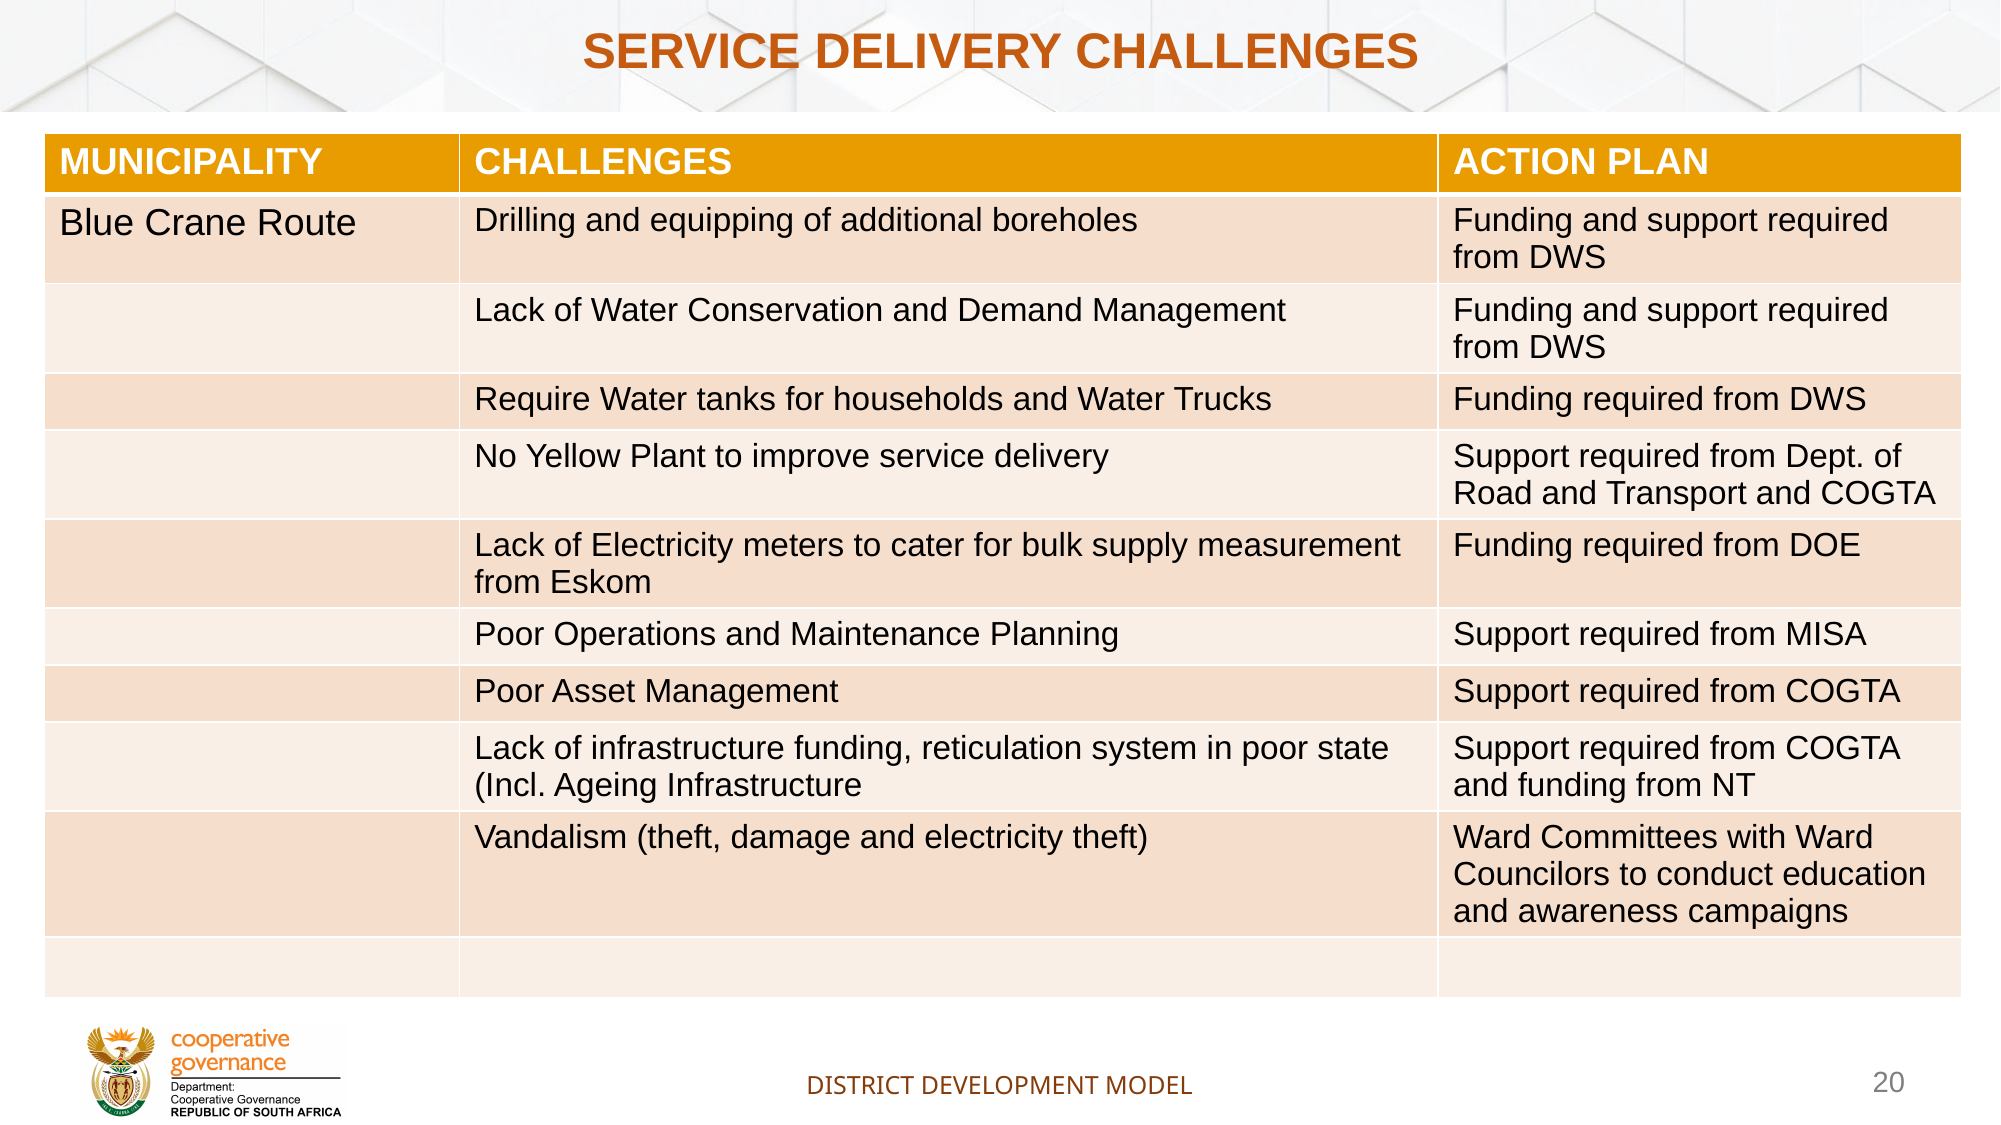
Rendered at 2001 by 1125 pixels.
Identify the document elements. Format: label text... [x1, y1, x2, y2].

table_cell [1439, 938, 1961, 997]
table_cell Funding and support required from DWS [1439, 284, 1961, 372]
table_cell Support required from Dept. of Road and Transport and COGTA [1439, 431, 1961, 518]
table_cell Blue Crane Route [45, 197, 459, 283]
table_cell [45, 374, 459, 429]
table_cell [45, 609, 459, 664]
table_cell Funding and support required from DWS [1439, 197, 1961, 283]
table_header ACTION PLAN [1439, 134, 1961, 192]
table_cell Poor Operations and Maintenance Planning [460, 609, 1437, 664]
table_cell [45, 666, 459, 721]
table_cell [45, 284, 459, 372]
table_cell Lack of infrastructure funding, reticulation system in poor state (Incl. Ageing Infrastructure [460, 723, 1437, 810]
table_cell No Yellow Plant to improve service delivery [460, 431, 1437, 518]
table_cell Vandalism (theft, damage and electricity theft) [460, 812, 1437, 936]
picture [0, 0, 2000, 112]
table_cell Ward Committees with Ward Councilors to conduct education and awareness campaigns [1439, 812, 1961, 936]
table_cell Lack of Electricity meters to cater for bulk supply measurement from Eskom [460, 520, 1437, 607]
table_cell Funding required from DOE [1439, 520, 1961, 607]
table_cell [45, 723, 459, 810]
table_cell Poor Asset Management [460, 666, 1437, 721]
table_cell [45, 520, 459, 607]
table_cell [460, 938, 1437, 997]
table_cell [45, 431, 459, 518]
table_cell [45, 812, 459, 936]
table_cell Support required from COGTA and funding from NT [1439, 723, 1961, 810]
table_cell Support required from COGTA [1439, 666, 1961, 721]
table_cell Require Water tanks for households and Water Trucks [460, 374, 1437, 429]
table_cell Lack of Water Conservation and Demand Management [460, 284, 1437, 372]
picture [81, 1023, 347, 1121]
table_header MUNICIPALITY [45, 134, 459, 192]
table_cell Funding required from DWS [1439, 374, 1961, 429]
table_cell Support required from MISA [1439, 609, 1961, 664]
table_cell Drilling and equipping of additional boreholes [460, 197, 1437, 283]
table_header CHALLENGES [460, 134, 1437, 192]
table_cell [45, 938, 459, 997]
title Service delivery challenges [81, 17, 1920, 112]
